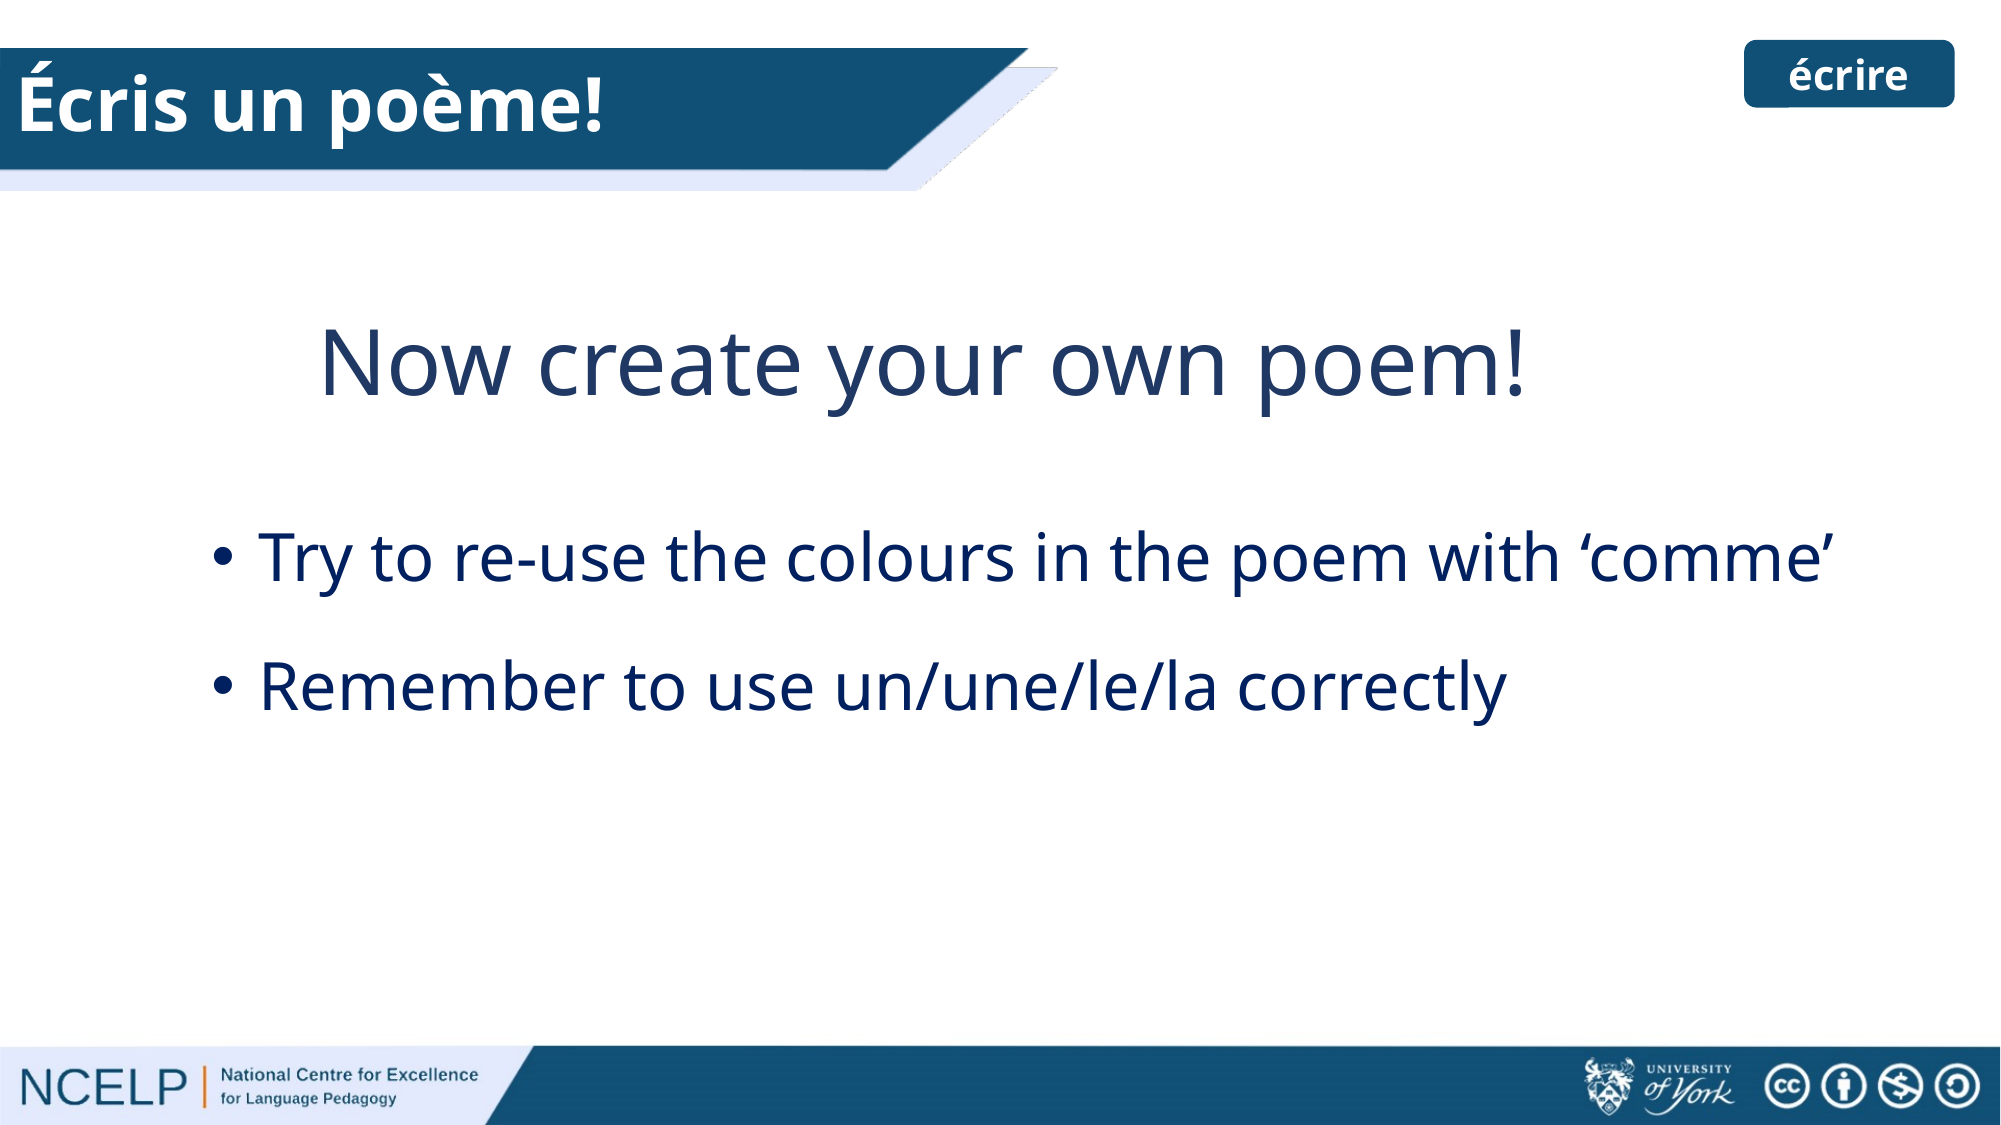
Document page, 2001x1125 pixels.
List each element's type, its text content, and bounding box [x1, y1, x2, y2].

text_box Try to re-use the colours in the poem with ‘comme’ [196, 507, 1922, 603]
picture [0, 0, 2001, 1125]
text_box Remember to use un/une/le/la correctly [196, 636, 1922, 732]
text_box Now create your own poem! [302, 257, 1708, 475]
text_box écrire [1744, 39, 1955, 108]
